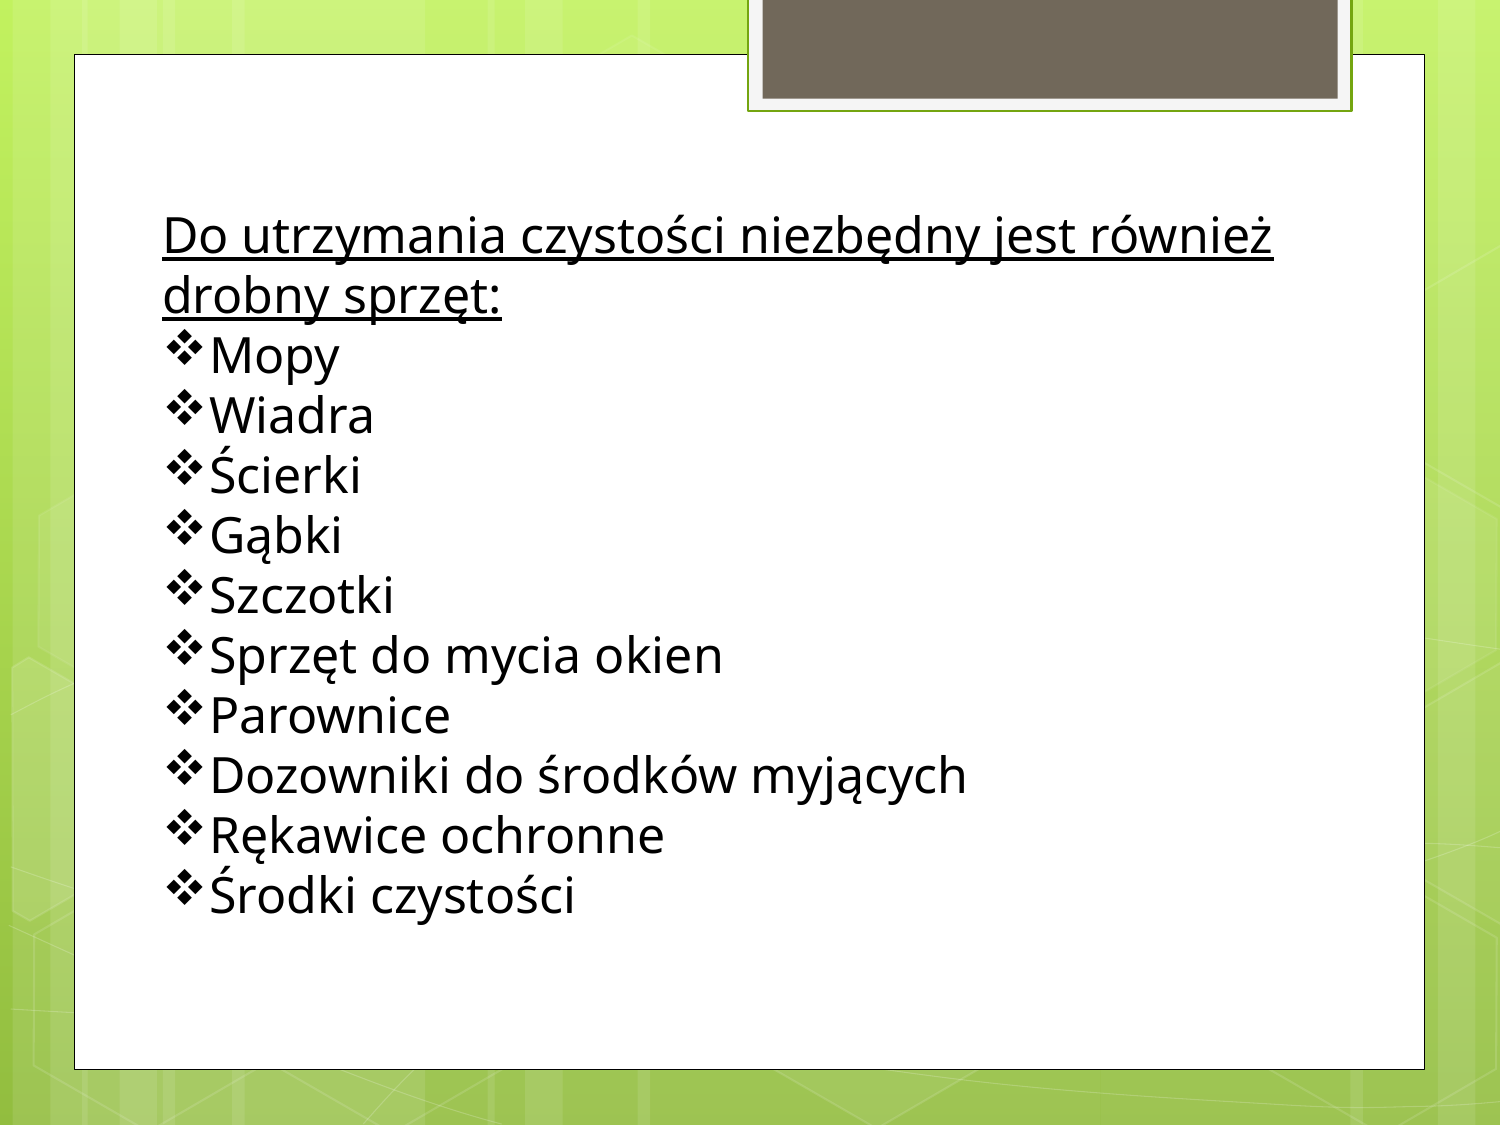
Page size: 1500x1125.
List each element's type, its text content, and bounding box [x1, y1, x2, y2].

text_box Do utrzymania czystości niezbędny jest również drobny sprzęt: Mopy Wiadra Ścierki Gąbki Szczotki Sprzęt do mycia okien Parownice Dozowniki do środków myjących Rękawice ochronne Środki czystości [147, 196, 1317, 931]
